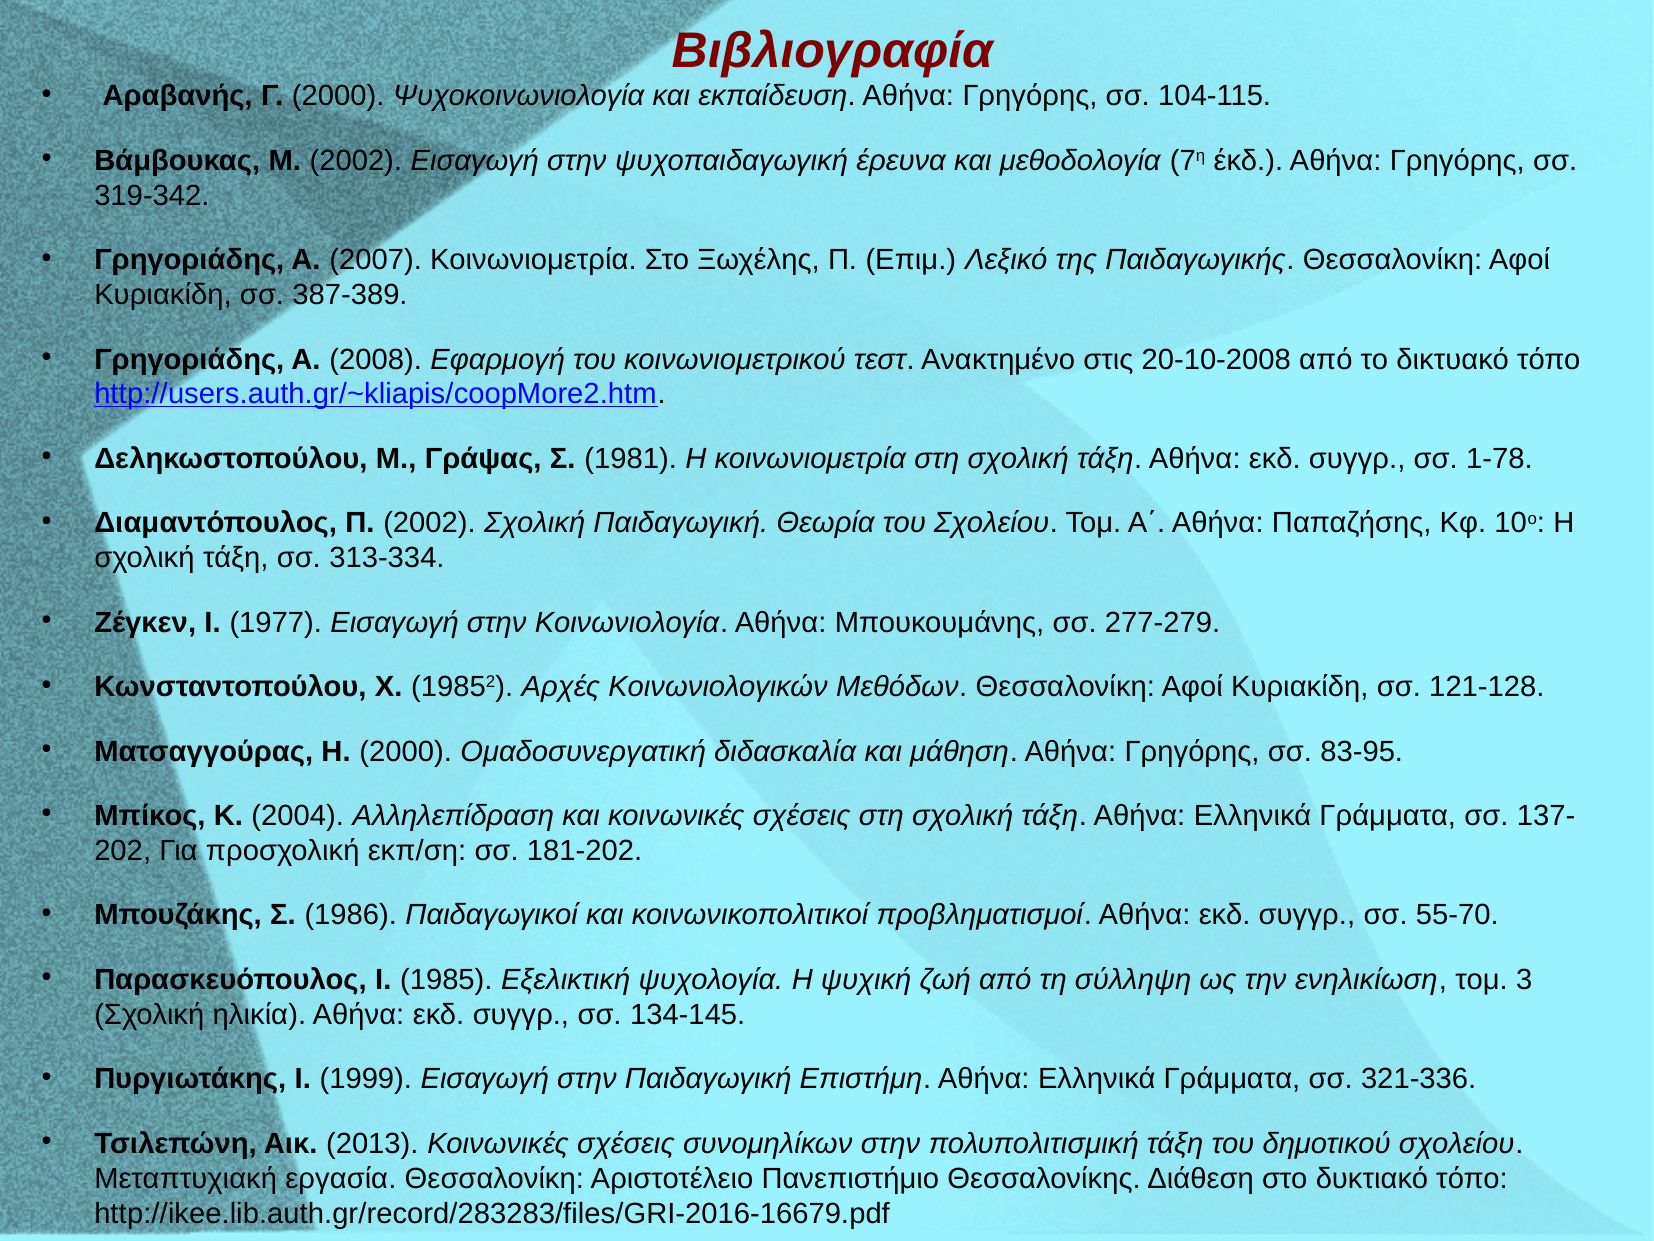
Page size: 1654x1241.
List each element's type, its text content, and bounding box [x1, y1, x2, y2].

list Αραβανής, Γ. (2000). Ψυχοκοινωνιολογία και εκπαίδευση. Αθήνα: Γρηγόρης, σσ. 104-115. Βάμβουκας, Μ. (2002). Εισαγωγή στην ψυχοπαιδαγωγική έρευνα και μεθοδολογία (7η έκδ.). Αθήνα: Γρηγόρης, σσ. 319-342. Γρηγοριάδης, Α. (2007). Κοινωνιομετρία. Στο Ξωχέλης, Π. (Επιμ.) Λεξικό της Παιδαγωγικής. Θεσσαλονίκη: Αφοί Κυριακίδη, σσ. 387-389. Γρηγοριάδης, Α. (2008). Εφαρμογή του κοινωνιομετρικού τεστ. Ανακτημένο στις 20-10-2008 από το δικτυακό τόπο http://users.auth.gr/~kliapis/coopMore2.htm. Δεληκωστοπούλου, Μ., Γράψας, Σ. (1981). Η κοινωνιομετρία στη σχολική τάξη. Αθήνα: εκδ. συγγρ., σσ. 1-78. Διαμαντόπουλος, Π. (2002). Σχολική Παιδαγωγική. Θεωρία του Σχολείου. Τομ. Α΄. Αθήνα: Παπαζήσης, Κφ. 10ο: Η σχολική τάξη, σσ. 313-334. Ζέγκεν, Ι. (1977). Εισαγωγή στην Κοινωνιολογία. Αθήνα: Μπουκουμάνης, σσ. 277-279. Κωνσταντοπούλου, Χ. (19852). Αρχές Κοινωνιολογικών Μεθόδων. Θεσσαλονίκη: Αφοί Κυριακίδη, σσ. 121-128. Ματσαγγούρας, Η. (2000). Ομαδοσυνεργατική διδασκαλία και μάθηση. Αθήνα: Γρηγόρης, σσ. 83-95. Μπίκος, Κ. (2004). Αλληλεπίδραση και κοινωνικές σχέσεις στη σχολική τάξη. Αθήνα: Ελληνικά Γράμματα, σσ. 137-202, Για προσχολική εκπ/ση: σσ. 181-202. Μπουζάκης, Σ. (1986). Παιδαγωγικοί και κοινωνικοπολιτικοί προβληματισμοί. Αθήνα: εκδ. συγγρ., σσ. 55-70. Παρασκευόπουλος, Ι. (1985). Εξελικτική ψυχολογία. Η ψυχική ζωή από τη σύλληψη ως την ενηλικίωση, τομ. 3 (Σχολική ηλικία). Αθήνα: εκδ. συγγρ., σσ. 134-145. Πυργιωτάκης, Ι. (1999). Εισαγωγή στην Παιδαγωγική Επιστήμη. Αθήνα: Ελληνικά Γράμματα, σσ. 321-336. Τσιλεπώνη, Αικ. (2013). Κοινωνικές σχέσεις συνομηλίκων στην πολυπολιτισμική τάξη του δημοτικού σχολείου. Μεταπτυχιακή εργασία. Θεσσαλονίκη: Αριστοτέλειο Πανεπιστήμιο Θεσσαλονίκης. Διάθεση στο δυκτιακό τόπο: http://ikee.lib.auth.gr/record/283283/files/GRI-2016-16679.pdf [23, 76, 1630, 1241]
picture [0, 0, 1654, 1241]
title Βιβλιογραφία [70, 0, 1595, 65]
